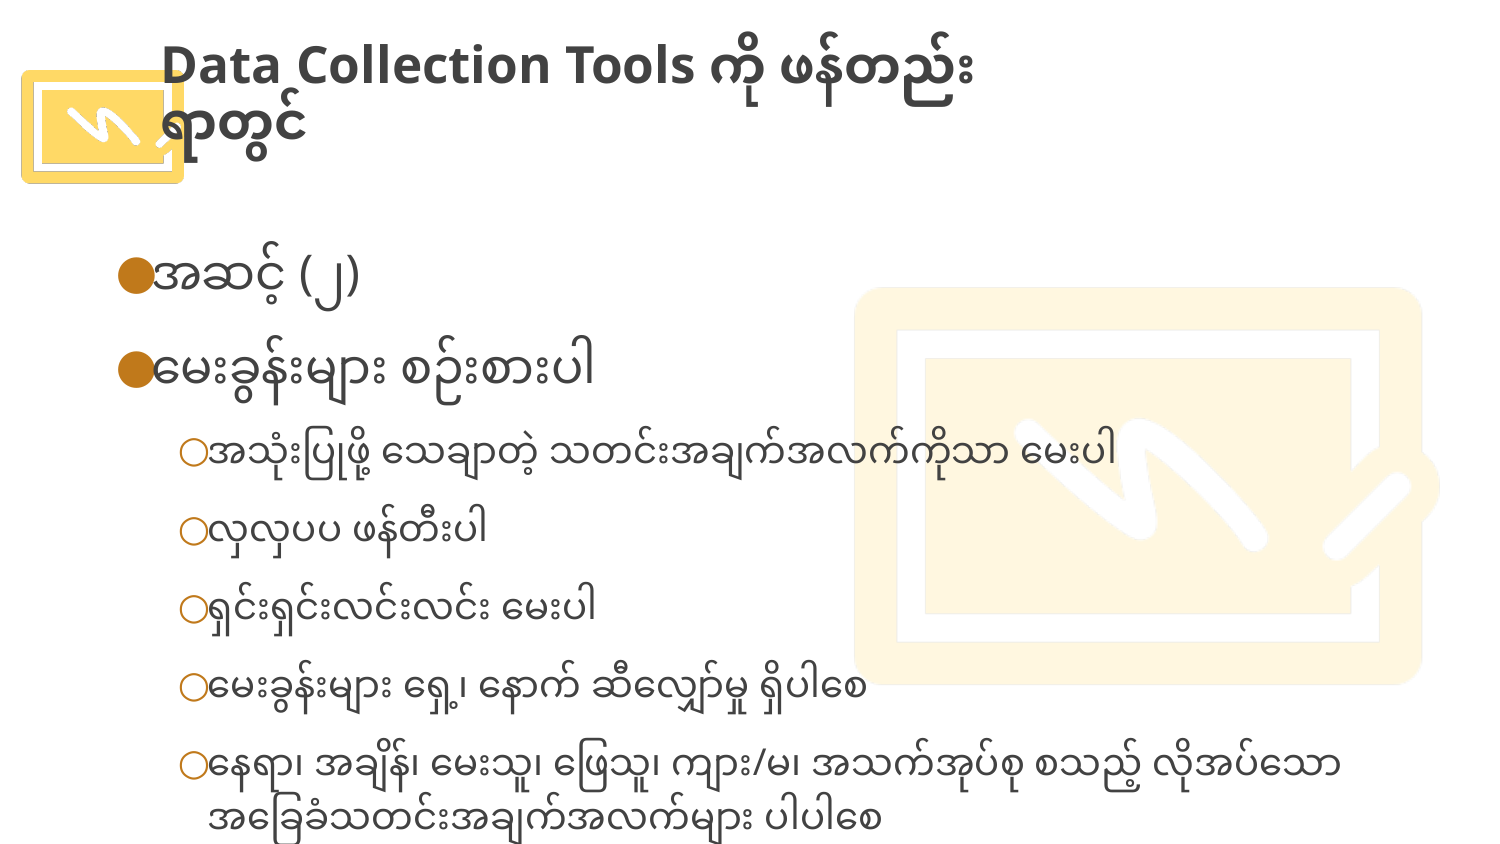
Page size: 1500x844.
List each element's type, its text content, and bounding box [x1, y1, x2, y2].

picture [5, 29, 200, 224]
list အဆင့် (၂) မေးခွန်းများ စဉ်းစားပါ အသုံးပြုဖို့ သေချာတဲ့ သတင်းအချက်အလက်ကိုသာ မေးပါ လှလှပပ ဖန်တီးပါ ရှင်းရှင်းလင်းလင်း မေးပါ မေးခွန်းများ ရှေ့၊ နောက် ဆီလျှော်မှု ရှိပါစေ နေရာ၊ အချိန်၊ မေးသူ၊ ဖြေသူ၊ ကျား/မ၊ အသက်အုပ်စု စသည့် လိုအပ်သော အခြေခံသတင်းအချက်အလက်များ ပါပါစေ [103, 224, 1397, 844]
title Data Collection Tools ကို ဖန်တည်းရာတွင် [149, 33, 1048, 157]
